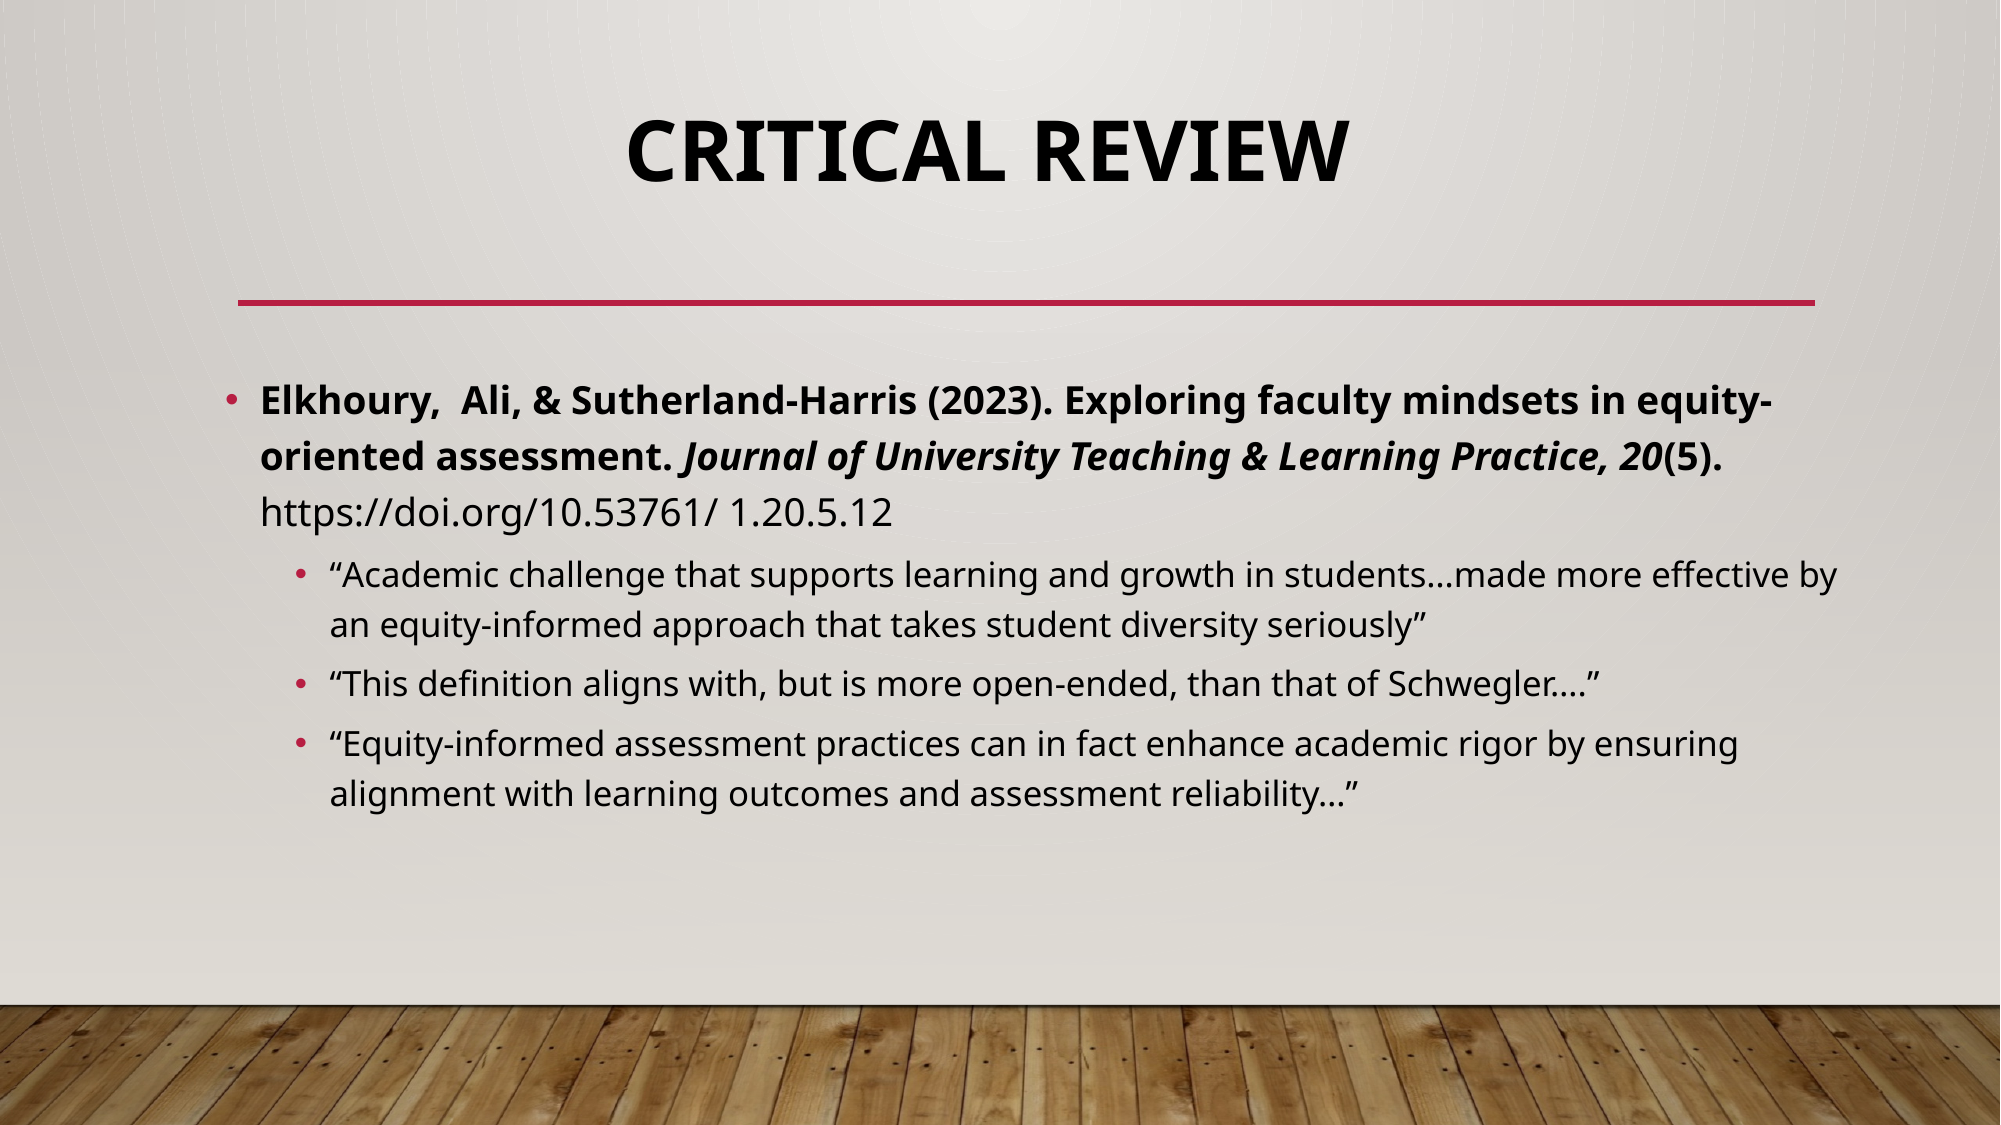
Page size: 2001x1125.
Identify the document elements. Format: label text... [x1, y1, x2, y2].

title Critical Review [609, 101, 1398, 230]
list Elkhoury, Ali, & Sutherland-Harris (2023). Exploring faculty mindsets in equity-oriented assessment. Journal of University Teaching & Learning Practice, 20(5). https://doi.org/10.53761/ 1.20.5.12 “Academic challenge that supports learning and growth in students…made more effective by an equity-informed approach that takes student diversity seriously” “This definition aligns with, but is more open-ended, than that of Schwegler….” “Equity-informed assessment practices can in fact enhance academic rigor by ensuring alignment with learning outcomes and assessment reliability…” [210, 359, 1866, 826]
picture [0, 1005, 2000, 1125]
